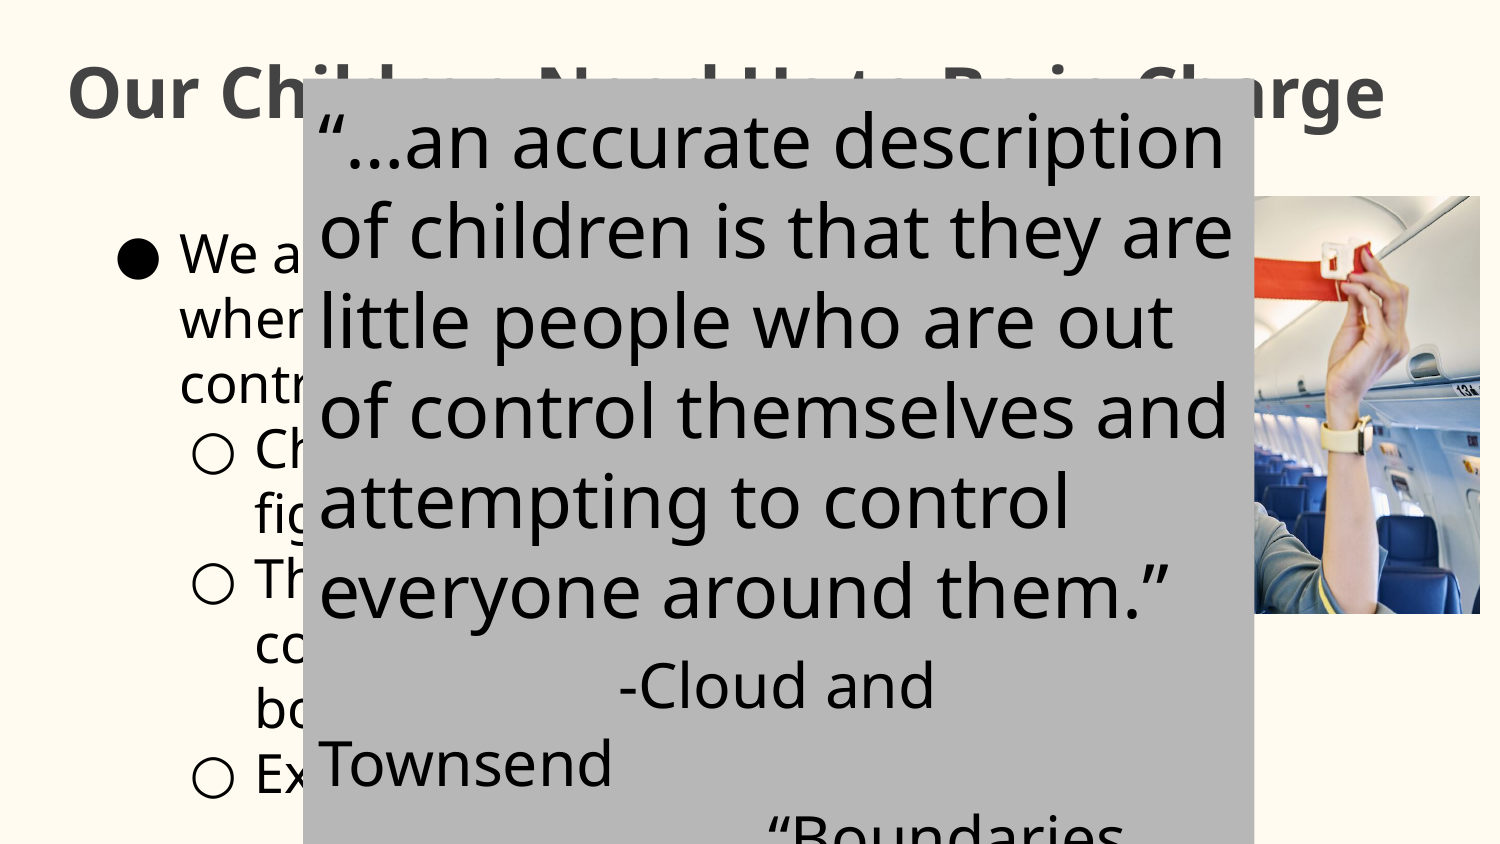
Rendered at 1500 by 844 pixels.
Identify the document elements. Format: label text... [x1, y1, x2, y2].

text_box We are not in charge when we are out of control Children are trying to figure out the world They need clear consistent boundaries Example- flying [89, 204, 303, 820]
text_box “…an accurate description of children is that they are little people who are out of control themselves and attempting to control everyone around them.” -Cloud and Townsend “Boundaries with Kids” [303, 78, 1255, 844]
list Our Children Need Us to Be in Charge [51, 20, 1407, 220]
picture [861, 196, 1480, 614]
